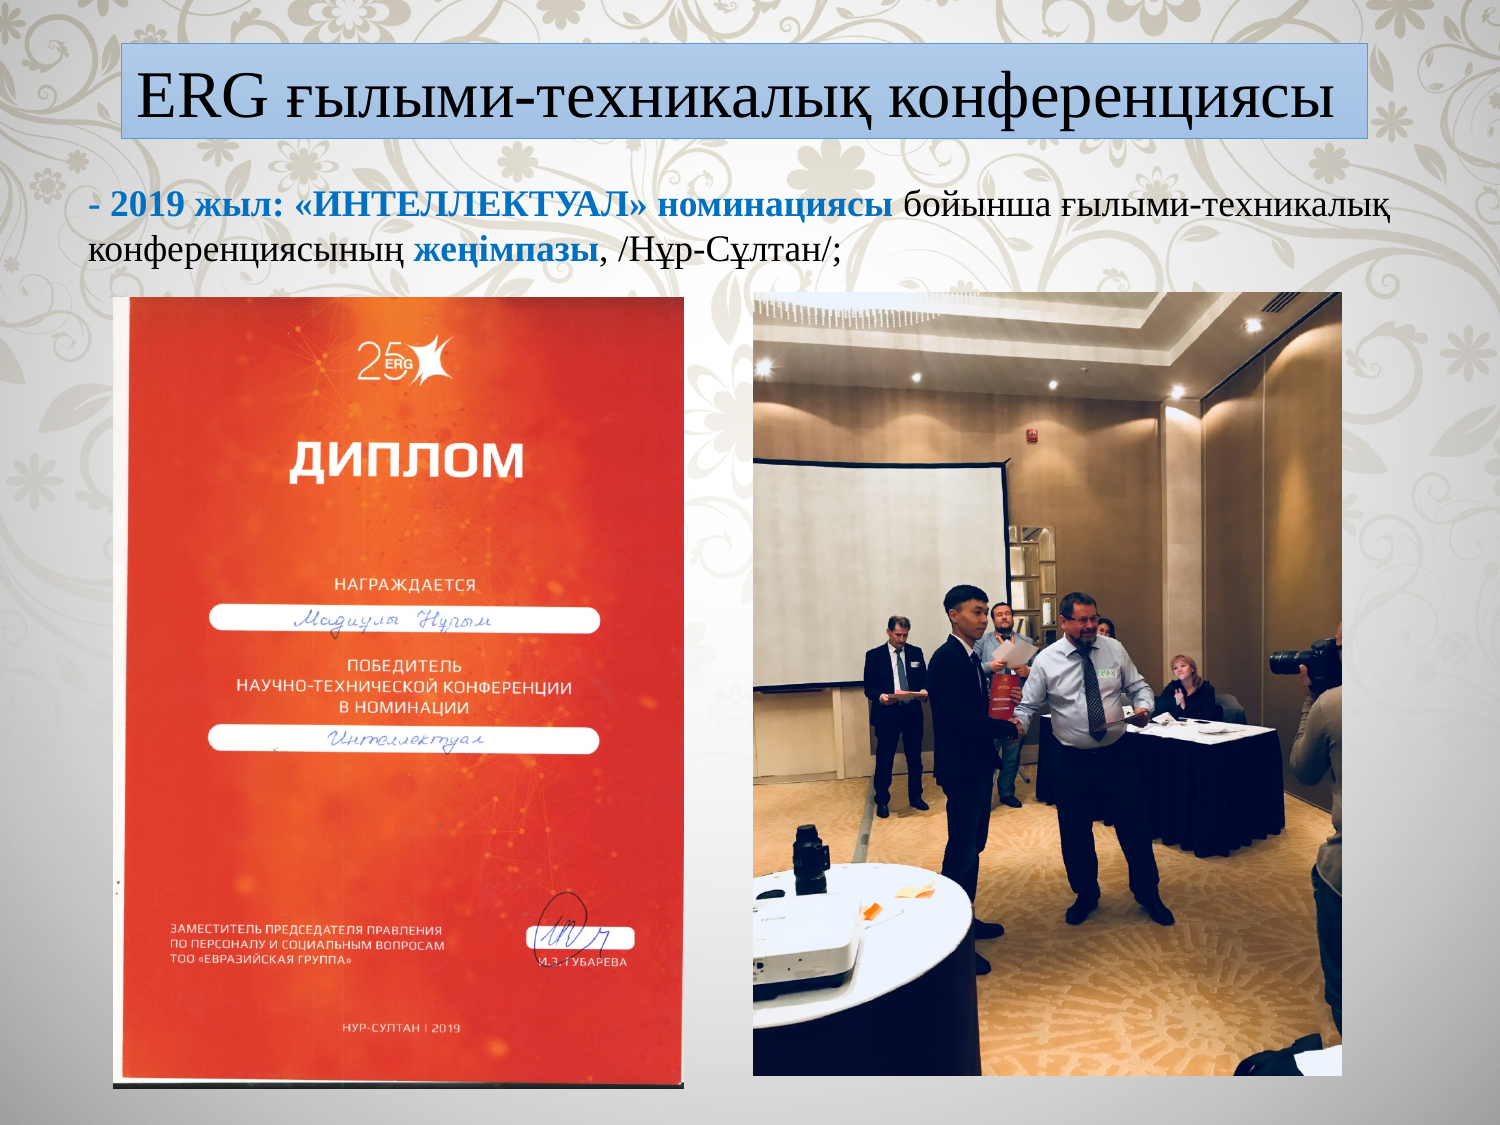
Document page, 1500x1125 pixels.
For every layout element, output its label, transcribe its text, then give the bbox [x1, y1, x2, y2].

picture [0, 0, 1500, 1125]
text_box - 2019 жыл: «ИНТЕЛЛЕКТУАЛ» номинациясы бойынша ғылыми-техникалық конференциясының жеңімпазы, /Нұр-Сұлтан/; [73, 171, 1411, 277]
text_box ERG ғылыми-техникалық конференциясы [121, 43, 1368, 139]
